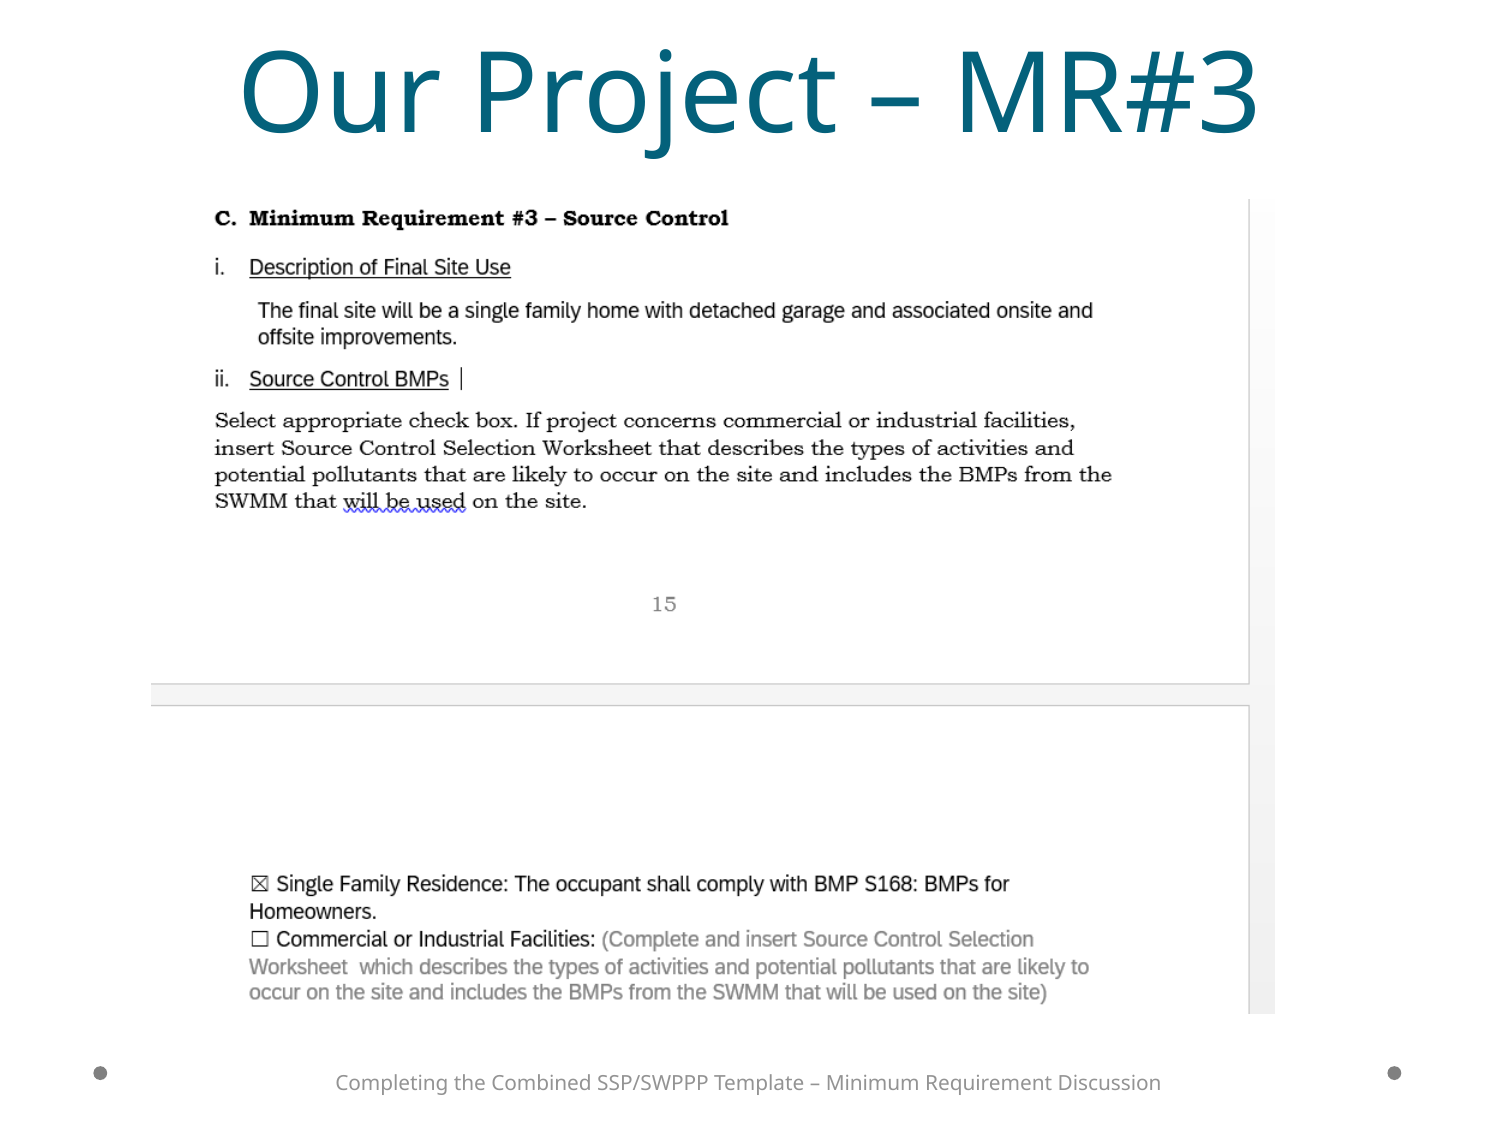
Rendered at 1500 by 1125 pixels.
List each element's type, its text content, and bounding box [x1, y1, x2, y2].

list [150, 199, 1276, 1015]
title Our Project – MR#3 [75, 0, 1425, 163]
footer Completing the Combined SSP/SWPPP Template – Minimum Requirement Discussion [112, 1052, 1392, 1113]
